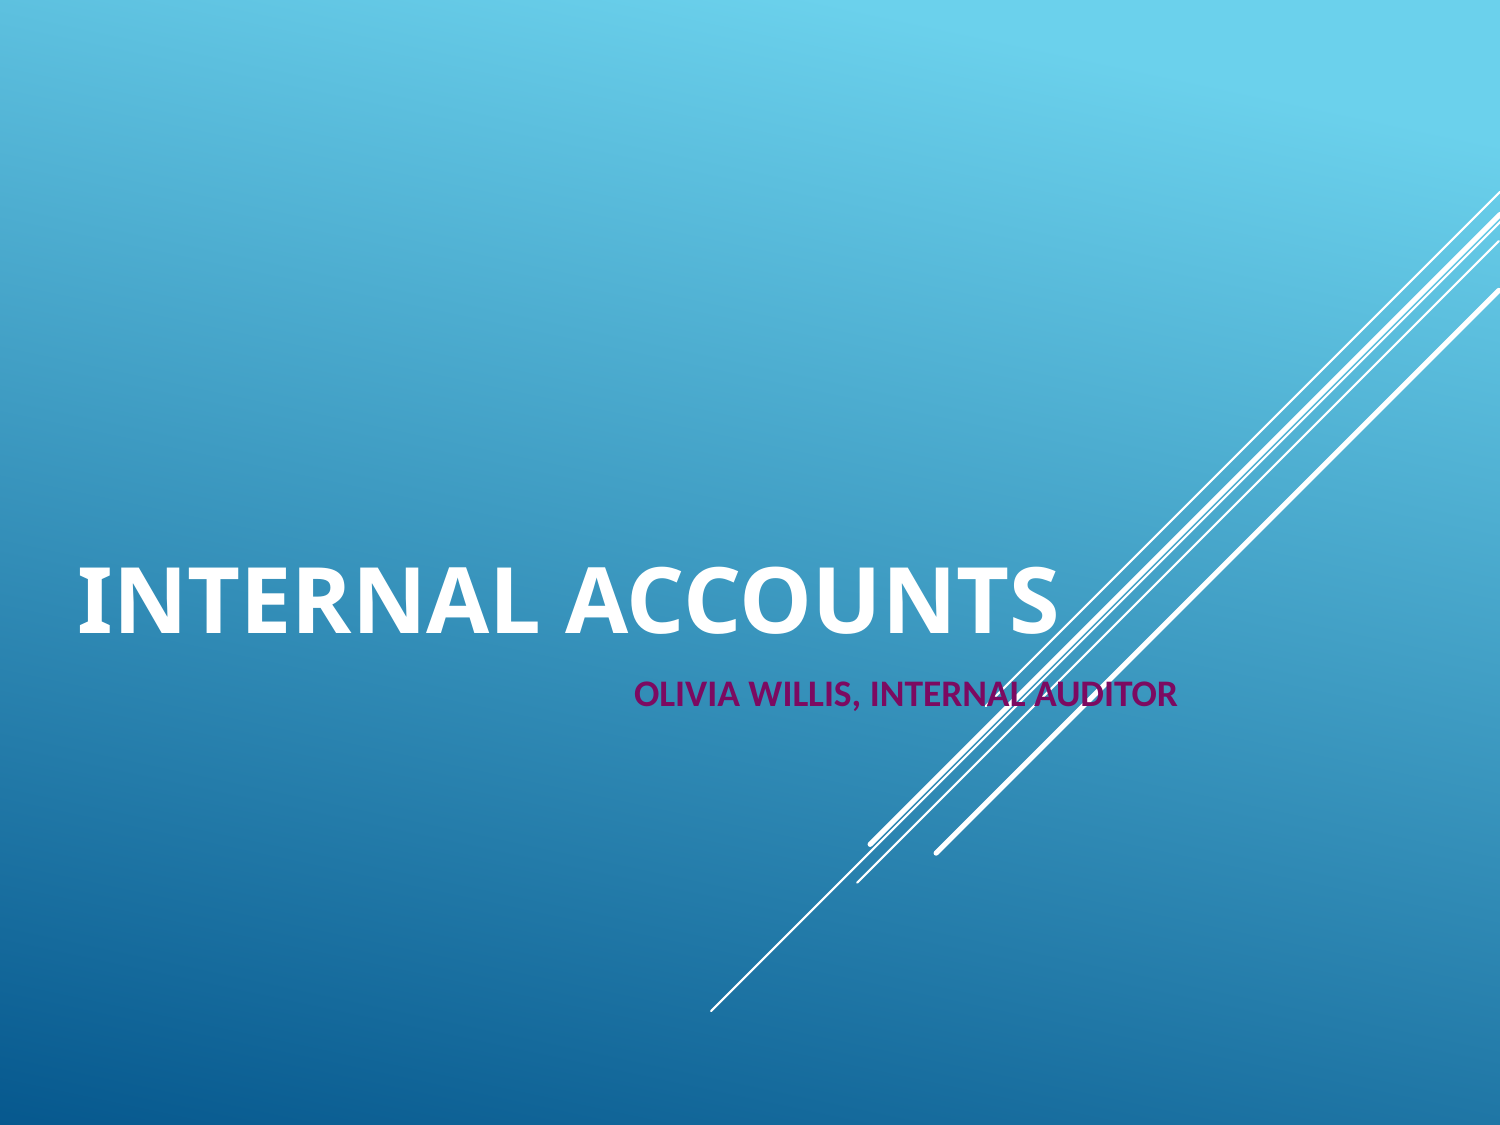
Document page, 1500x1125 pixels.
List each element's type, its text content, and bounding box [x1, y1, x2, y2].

subtitle OLIVIA WILLIS, INTERNAL AUDITOR [237, 661, 1194, 842]
title INTERNAL ACCOUNTS [62, 389, 1215, 660]
